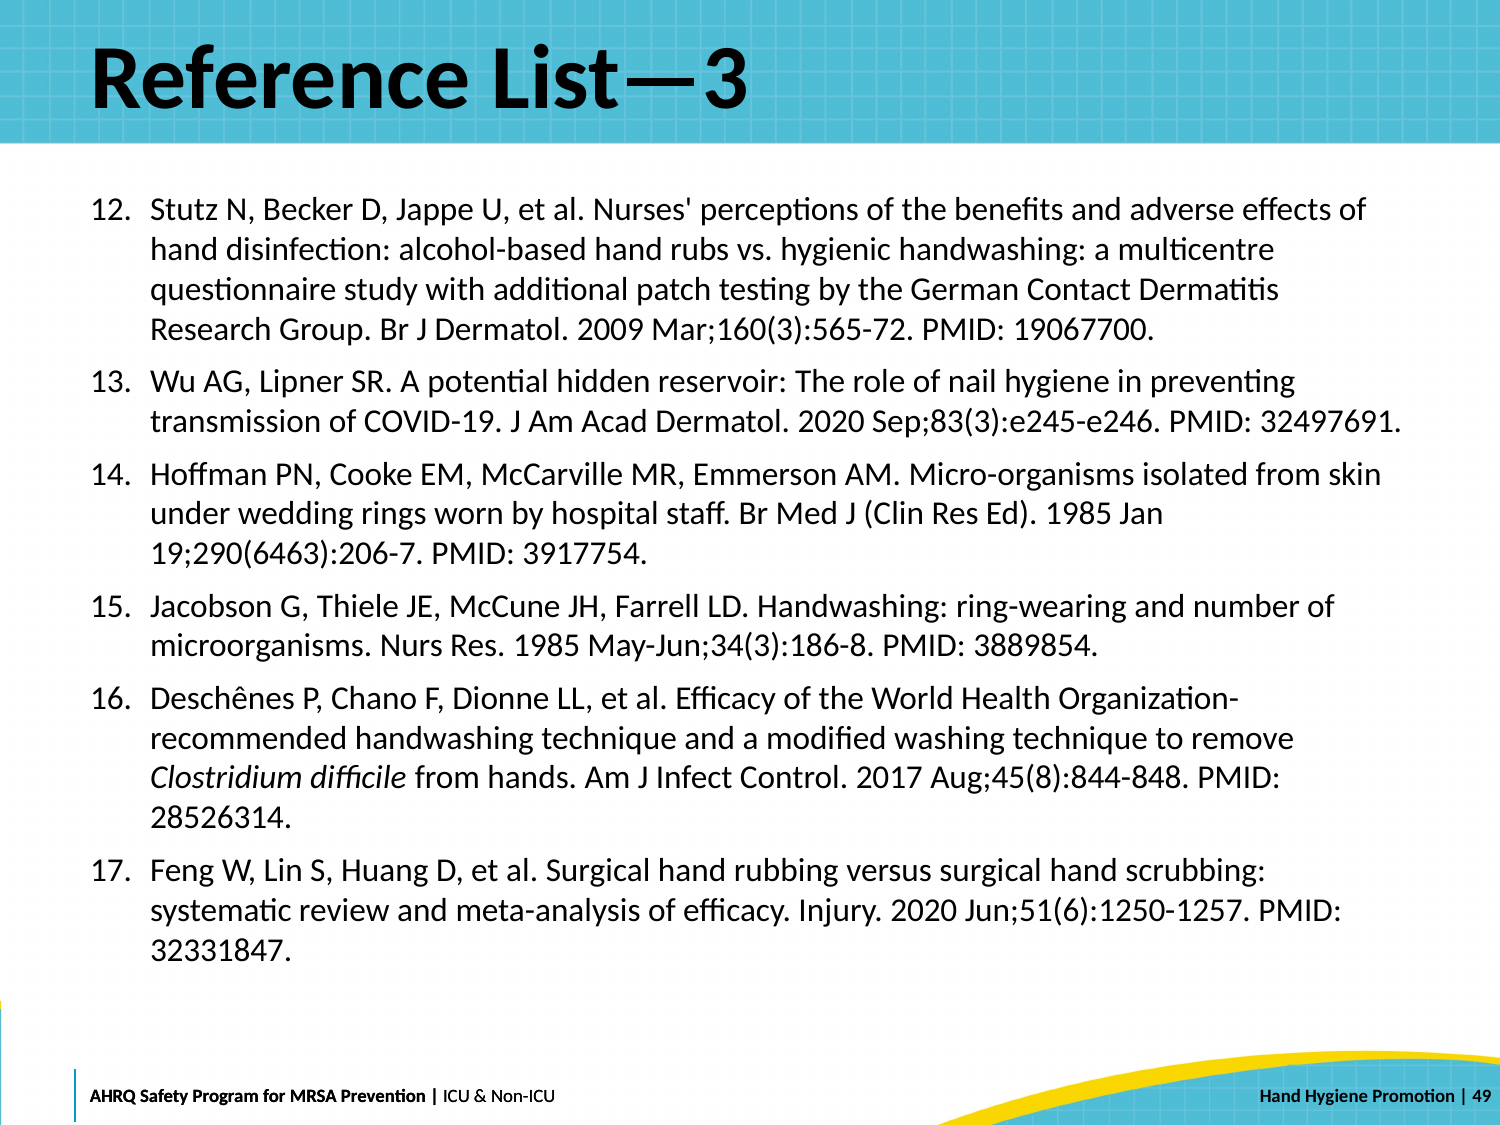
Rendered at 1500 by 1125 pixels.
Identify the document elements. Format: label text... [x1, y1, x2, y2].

slide_number | 49 [1455, 1065, 1500, 1125]
title Reference List—3 [75, 0, 1425, 150]
picture [0, 0, 1500, 1125]
list Stutz N, Becker D, Jappe U, et al. Nurses' perceptions of the benefits and adverse effects of hand disinfection: alcohol-based hand rubs vs. hygienic handwashing: a multicentre questionnaire study with additional patch testing by the German Contact Dermatitis Research Group. Br J Dermatol. 2009 Mar;160(3):565-72. PMID: 19067700. Wu AG, Lipner SR. A potential hidden reservoir: The role of nail hygiene in preventing transmission of COVID-19. J Am Acad Dermatol. 2020 Sep;83(3):e245-e246. PMID: 32497691. Hoffman PN, Cooke EM, McCarville MR, Emmerson AM. Micro-organisms isolated from skin under wedding rings worn by hospital staff. Br Med J (Clin Res Ed). 1985 Jan 19;290(6463):206-7. PMID: 3917754. Jacobson G, Thiele JE, McCune JH, Farrell LD. Handwashing: ring-wearing and number of microorganisms. Nurs Res. 1985 May-Jun;34(3):186-8. PMID: 3889854. Deschênes P, Chano F, Dionne LL, et al. Efficacy of the World Health Organization-recommended handwashing technique and a modified washing technique to remove Clostridium difficile from hands. Am J Infect Control. 2017 Aug;45(8):844-848. PMID: 28526314. Feng W, Lin S, Huang D, et al. Surgical hand rubbing versus surgical hand scrubbing: systematic review and meta-analysis of efficacy. Injury. 2020 Jun;51(6):1250-1257. PMID: 32331847. [75, 179, 1425, 1065]
